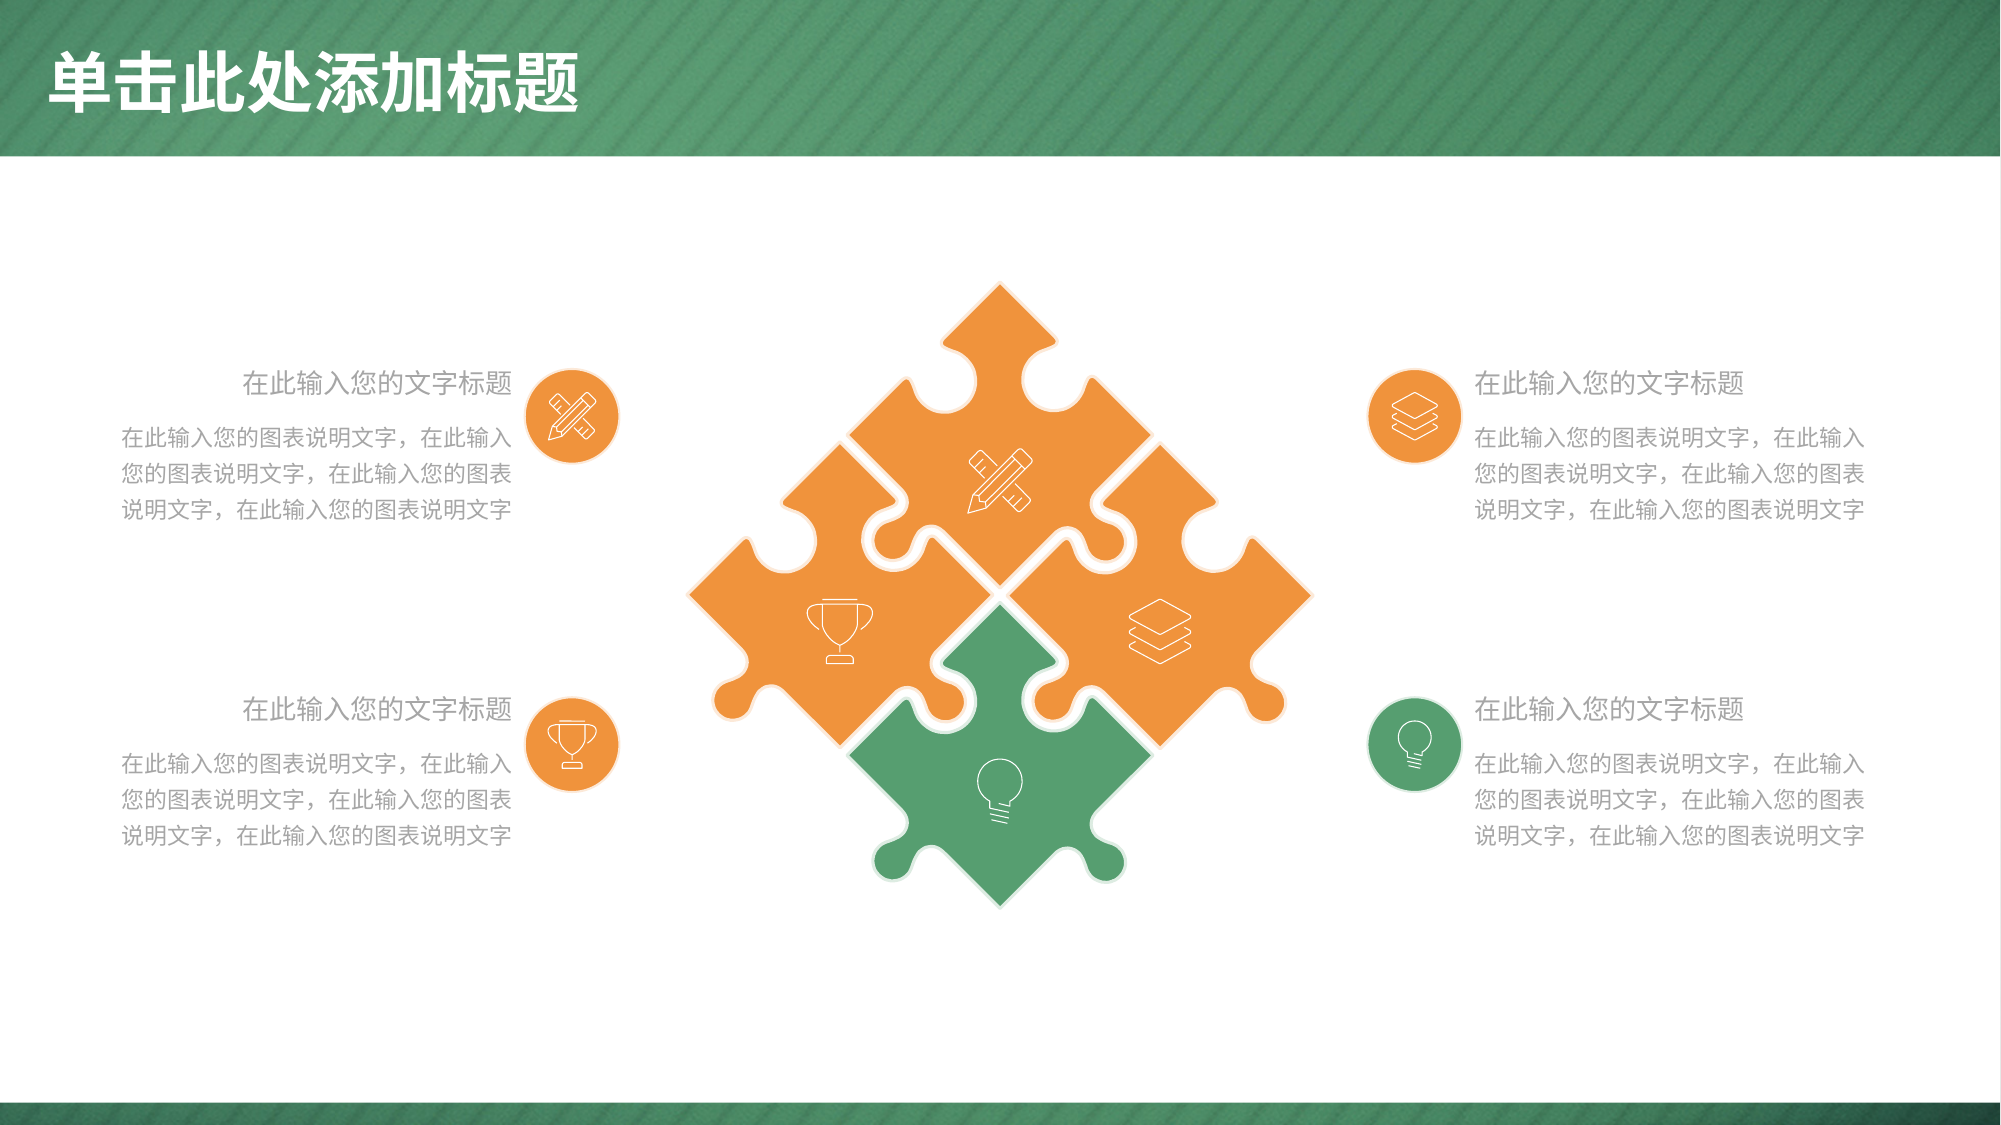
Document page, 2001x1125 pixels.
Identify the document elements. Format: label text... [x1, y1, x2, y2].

text_box 在此输入您的文字标题 在此输入您的图表说明文字，在此输入您的图表说明文字，在此输入您的图表说明文字，在此输入您的图表说明文字 [1454, 347, 1902, 540]
text_box 在此输入您的文字标题 在此输入您的图表说明文字，在此输入您的图表说明文字，在此输入您的图表说明文字，在此输入您的图表说明文字 [1454, 673, 1902, 866]
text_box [1020, 500, 1300, 779]
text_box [860, 339, 1140, 619]
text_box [700, 499, 980, 778]
picture [0, 0, 2001, 1125]
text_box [524, 697, 620, 792]
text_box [524, 368, 620, 464]
title 单击此处添加标题 [31, 38, 1757, 135]
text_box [1367, 368, 1463, 464]
text_box 在此输入您的文字标题 在此输入您的图表说明文字，在此输入您的图表说明文字，在此输入您的图表说明文字，在此输入您的图表说明文字 [85, 347, 533, 540]
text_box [1367, 697, 1463, 792]
text_box 在此输入您的文字标题 在此输入您的图表说明文字，在此输入您的图表说明文字，在此输入您的图表说明文字，在此输入您的图表说明文字 [85, 673, 533, 866]
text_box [860, 659, 1140, 939]
